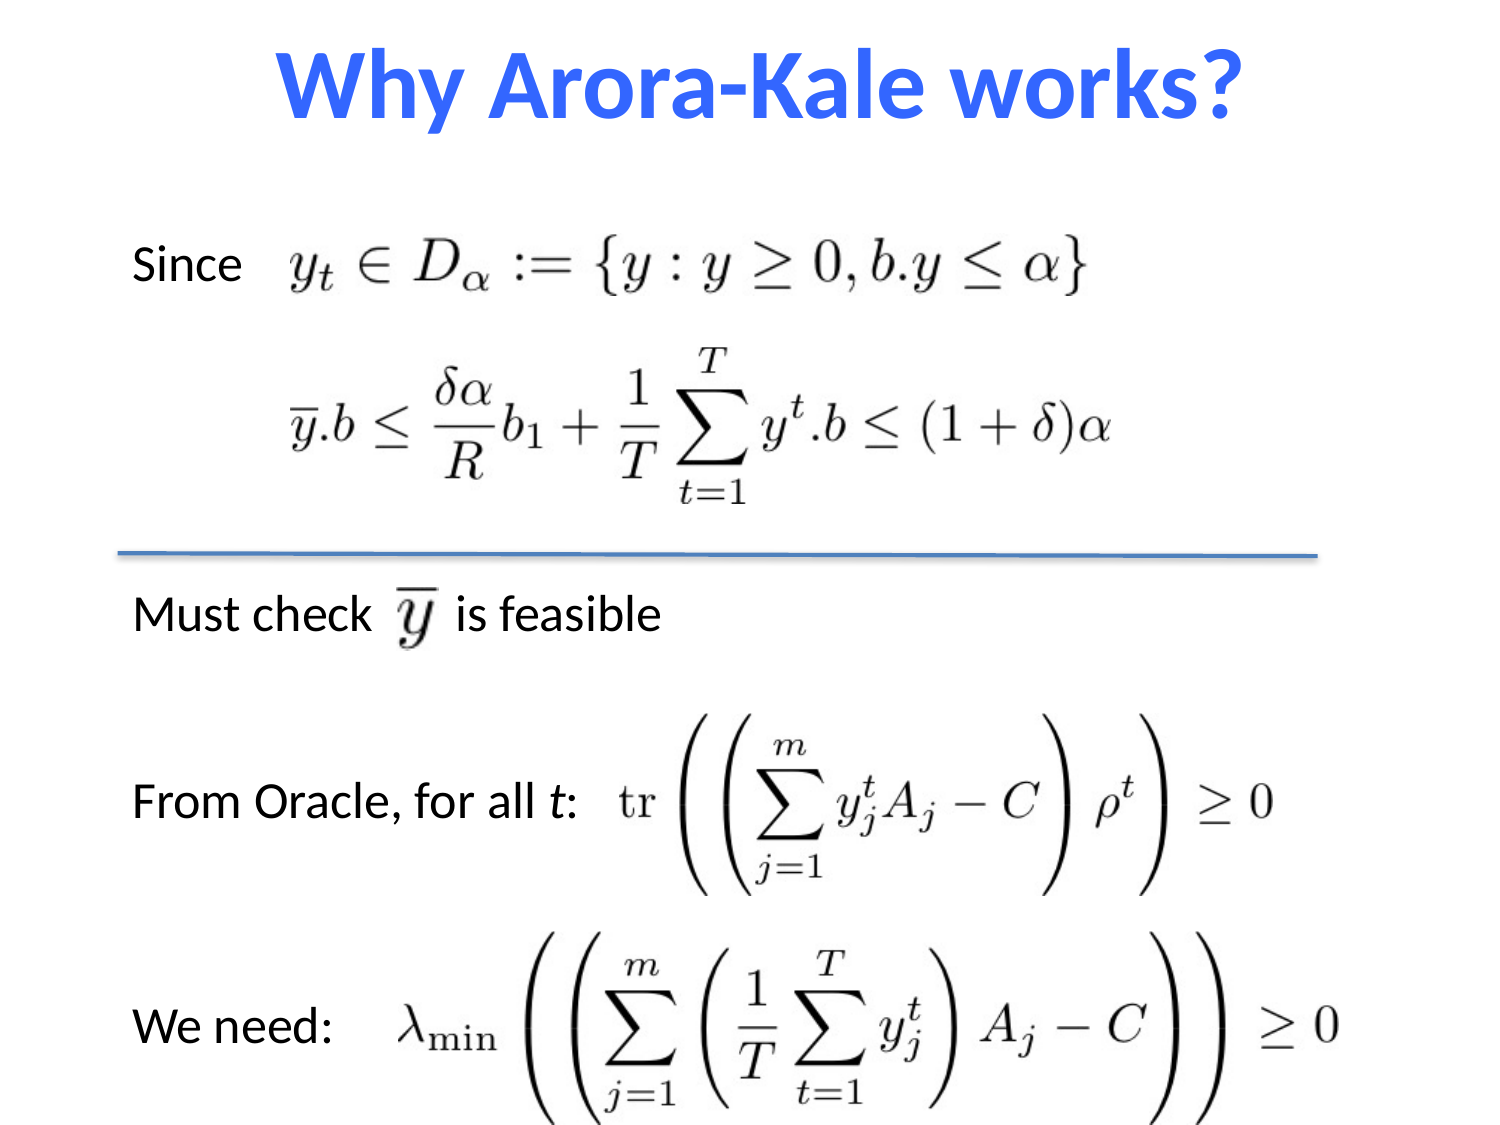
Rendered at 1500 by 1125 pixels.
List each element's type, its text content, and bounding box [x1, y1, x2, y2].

picture [290, 233, 1088, 296]
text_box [117, 552, 1318, 557]
text_box Why Arora-Kale works? [17, 0, 1500, 223]
picture [396, 587, 439, 651]
text_box Since Must check is feasible From Oracle, for all t: We need: [117, 222, 1342, 1062]
picture [397, 930, 1339, 1125]
picture [290, 345, 1111, 504]
picture [619, 713, 1273, 897]
